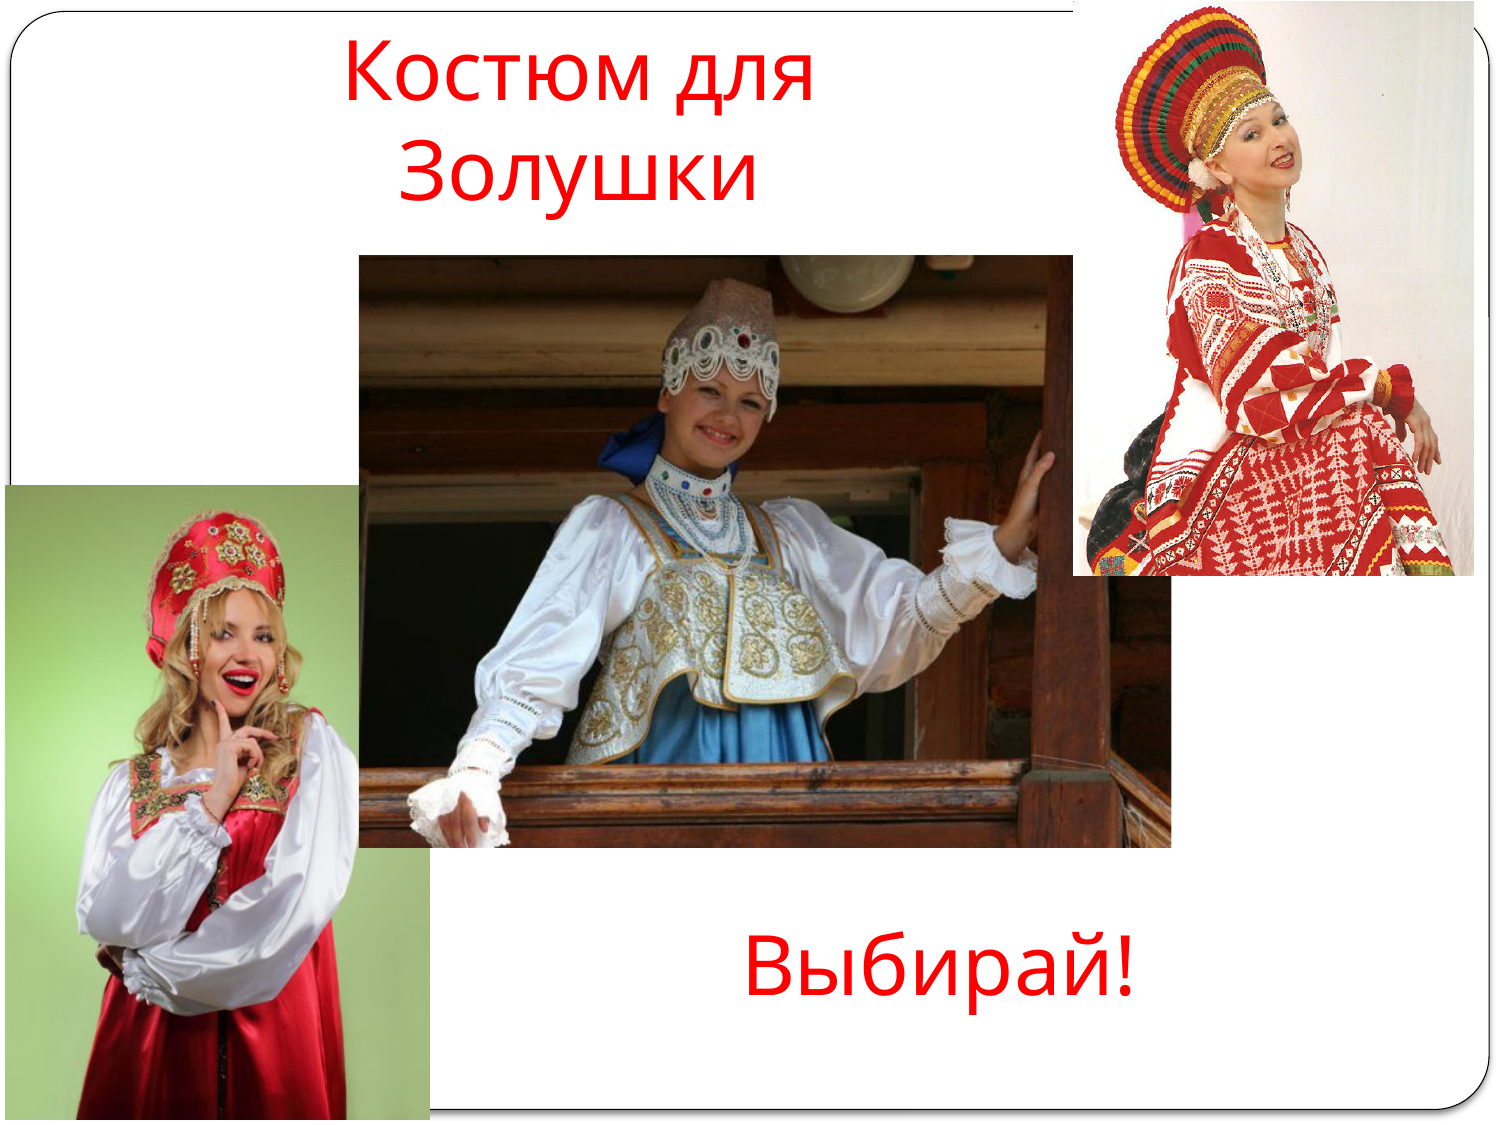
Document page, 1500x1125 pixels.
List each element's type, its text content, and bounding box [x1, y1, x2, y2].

list Выбирай! [726, 905, 1425, 1035]
title Костюм для Золушки [150, 45, 1010, 233]
picture [5, 0, 1474, 1120]
